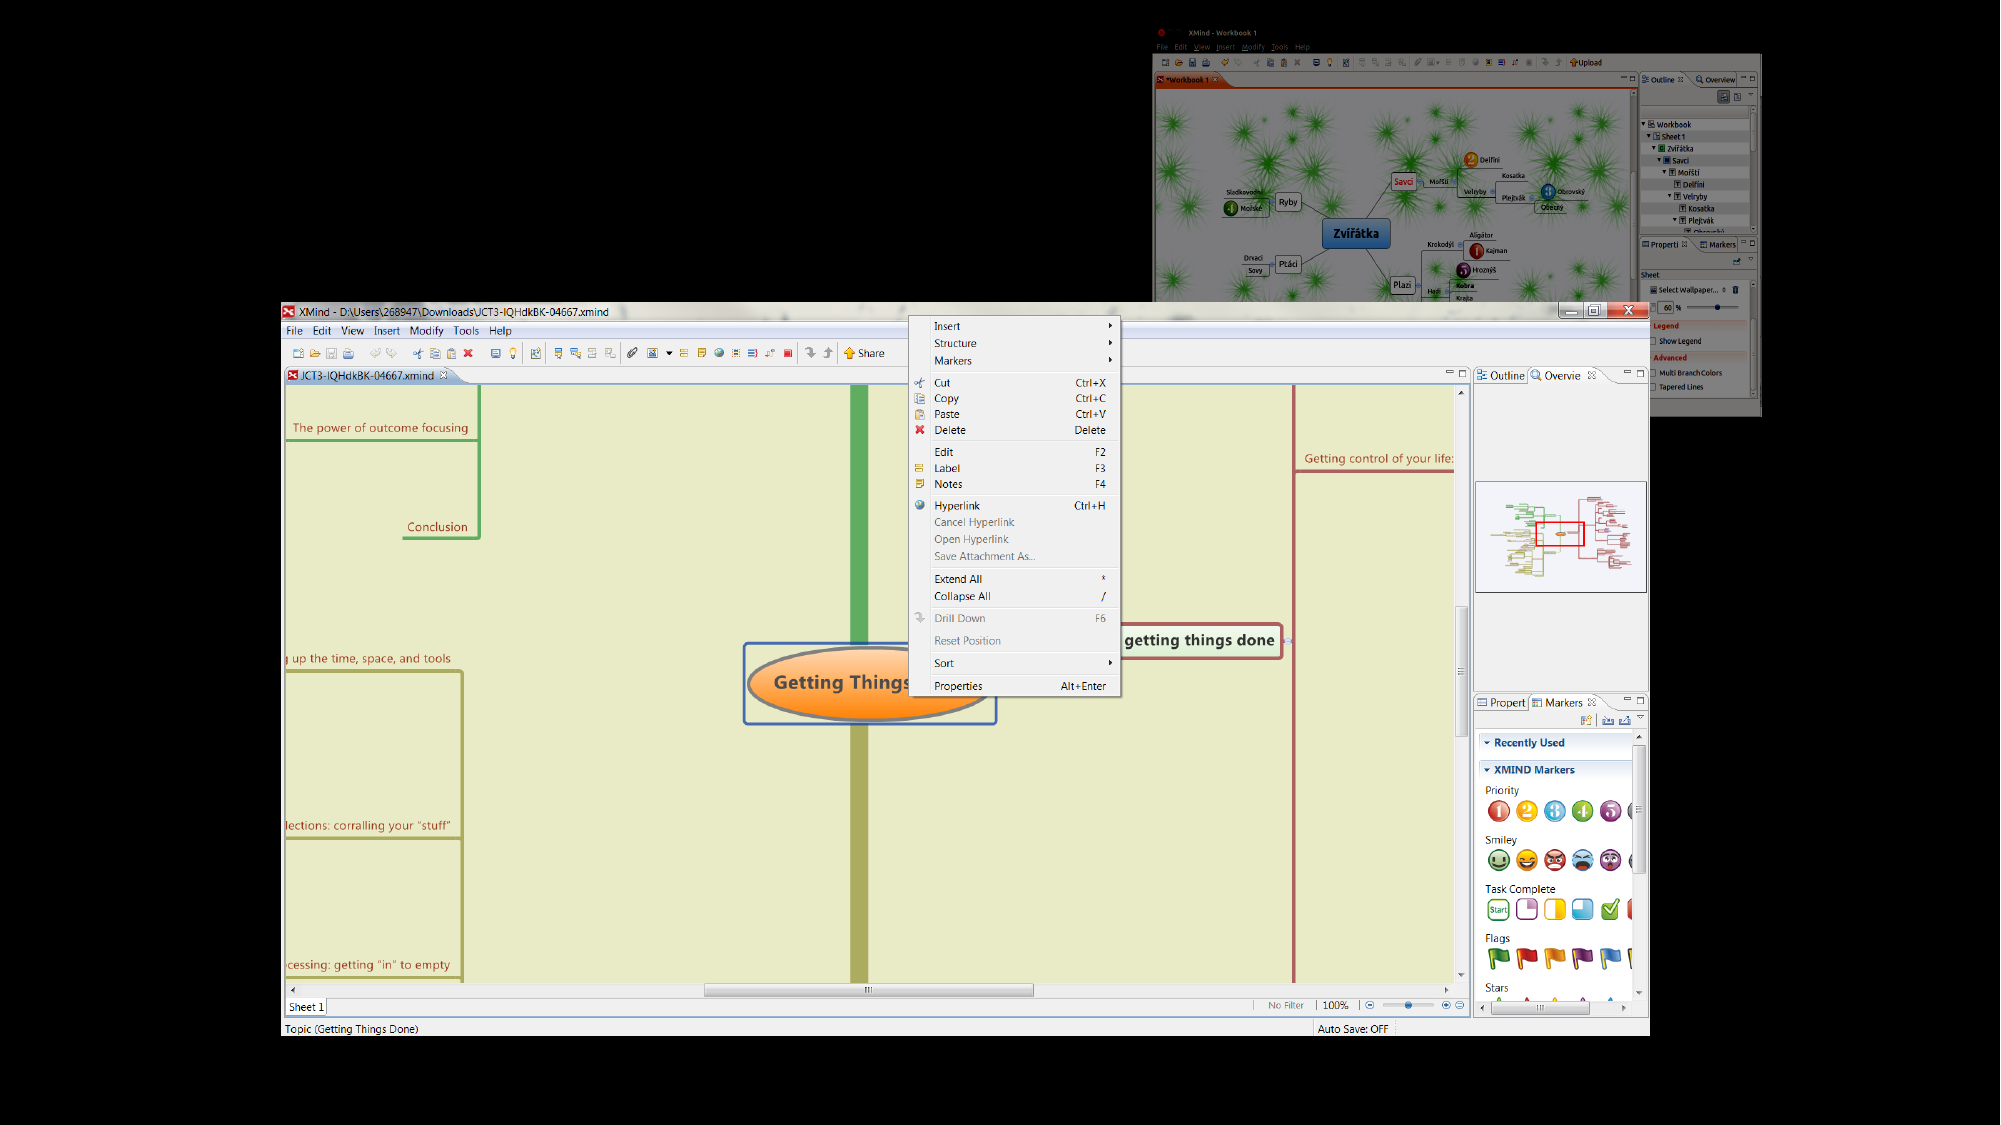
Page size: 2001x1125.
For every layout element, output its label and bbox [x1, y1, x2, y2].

picture [281, 26, 1762, 1037]
